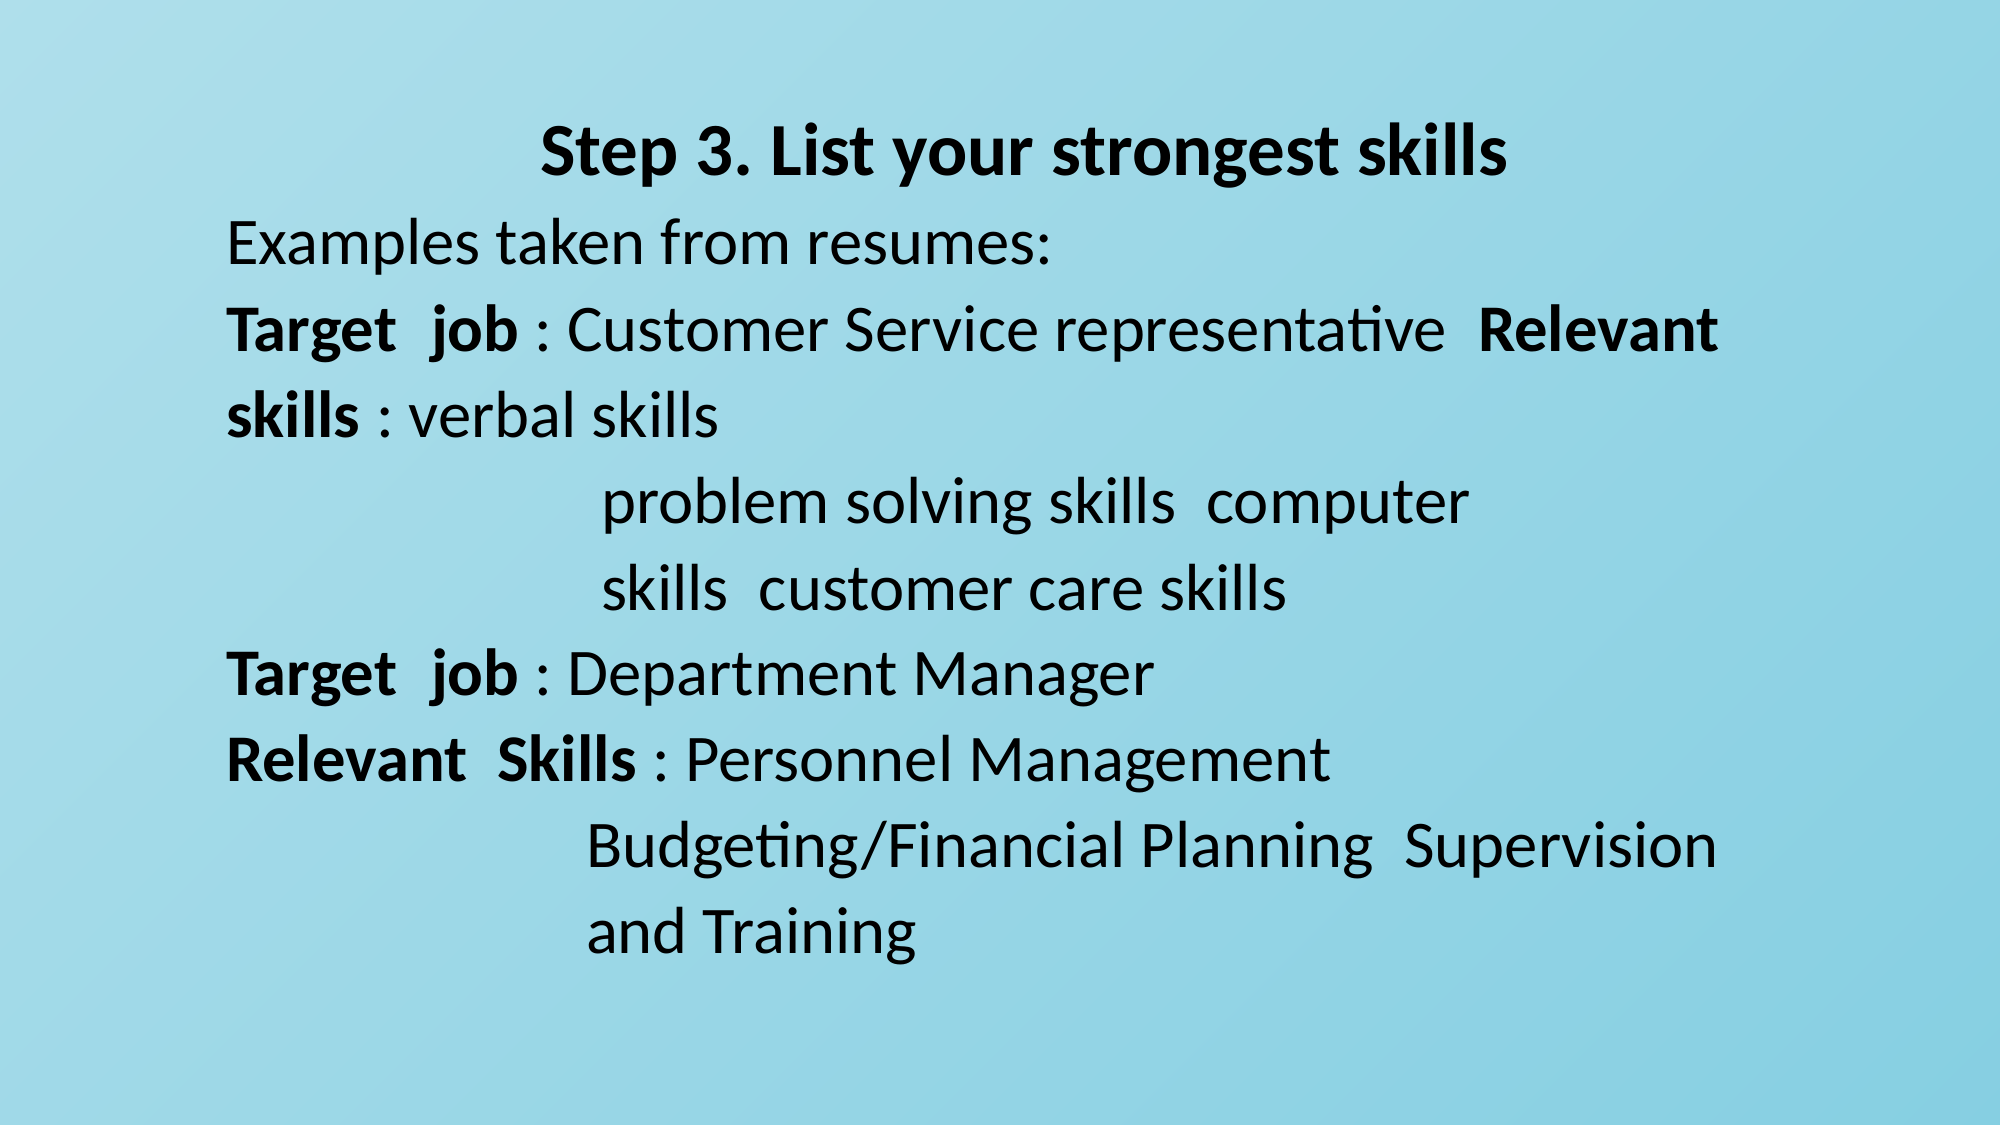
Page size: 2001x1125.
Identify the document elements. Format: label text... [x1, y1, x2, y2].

text_box Step 3. List your strongest skills Examples taken from resumes: Target job : Customer Service representative Relevant skills : verbal skills problem solving skills computer skills customer care skills Target job : Department Manager Relevant Skills : Personnel Management Budgeting/Financial Planning Supervision and Training [223, 81, 1824, 1066]
